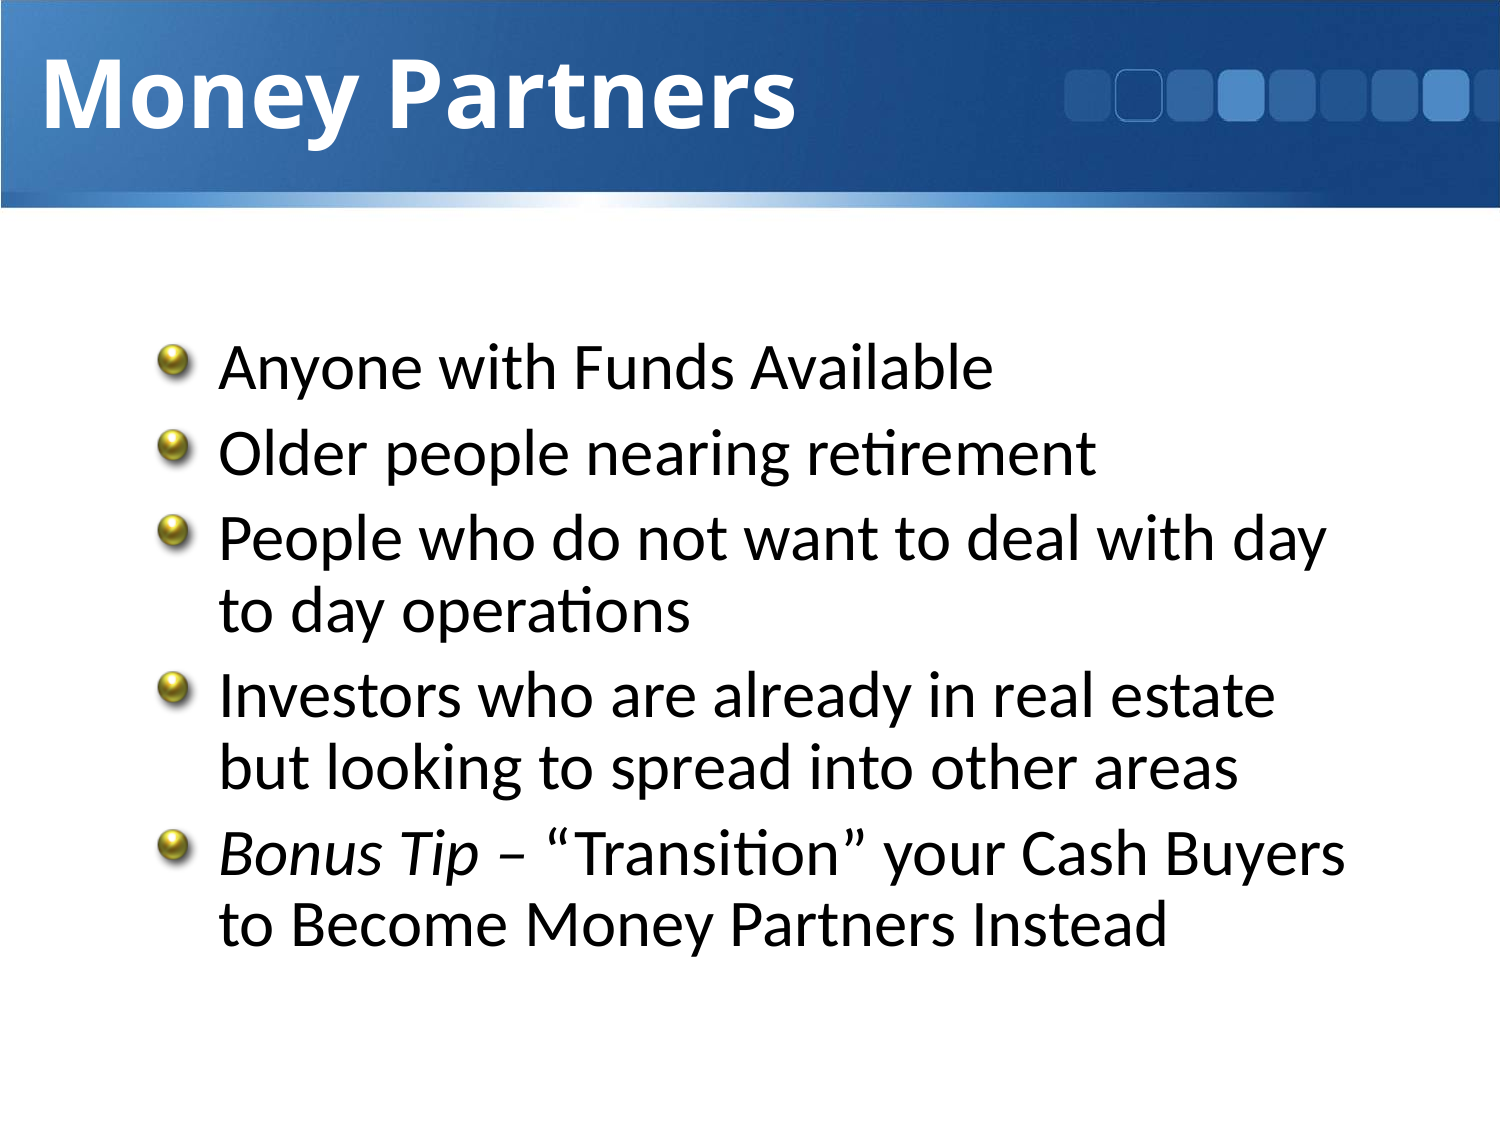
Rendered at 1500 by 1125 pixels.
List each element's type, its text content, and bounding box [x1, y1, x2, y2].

picture [153, 668, 200, 716]
text_box Money Partners [23, 24, 1499, 155]
picture [0, 0, 1500, 1125]
list Anyone with Funds Available Older people nearing retirement People who do not want to deal with day to day operations Investors who are already in real estate but looking to spread into other areas Bonus Tip – “Transition” your Cash Buyers to Become Money Partners Instead [123, 324, 1399, 1125]
picture [153, 511, 200, 559]
picture [153, 426, 200, 474]
picture [153, 341, 200, 388]
picture [153, 826, 200, 873]
